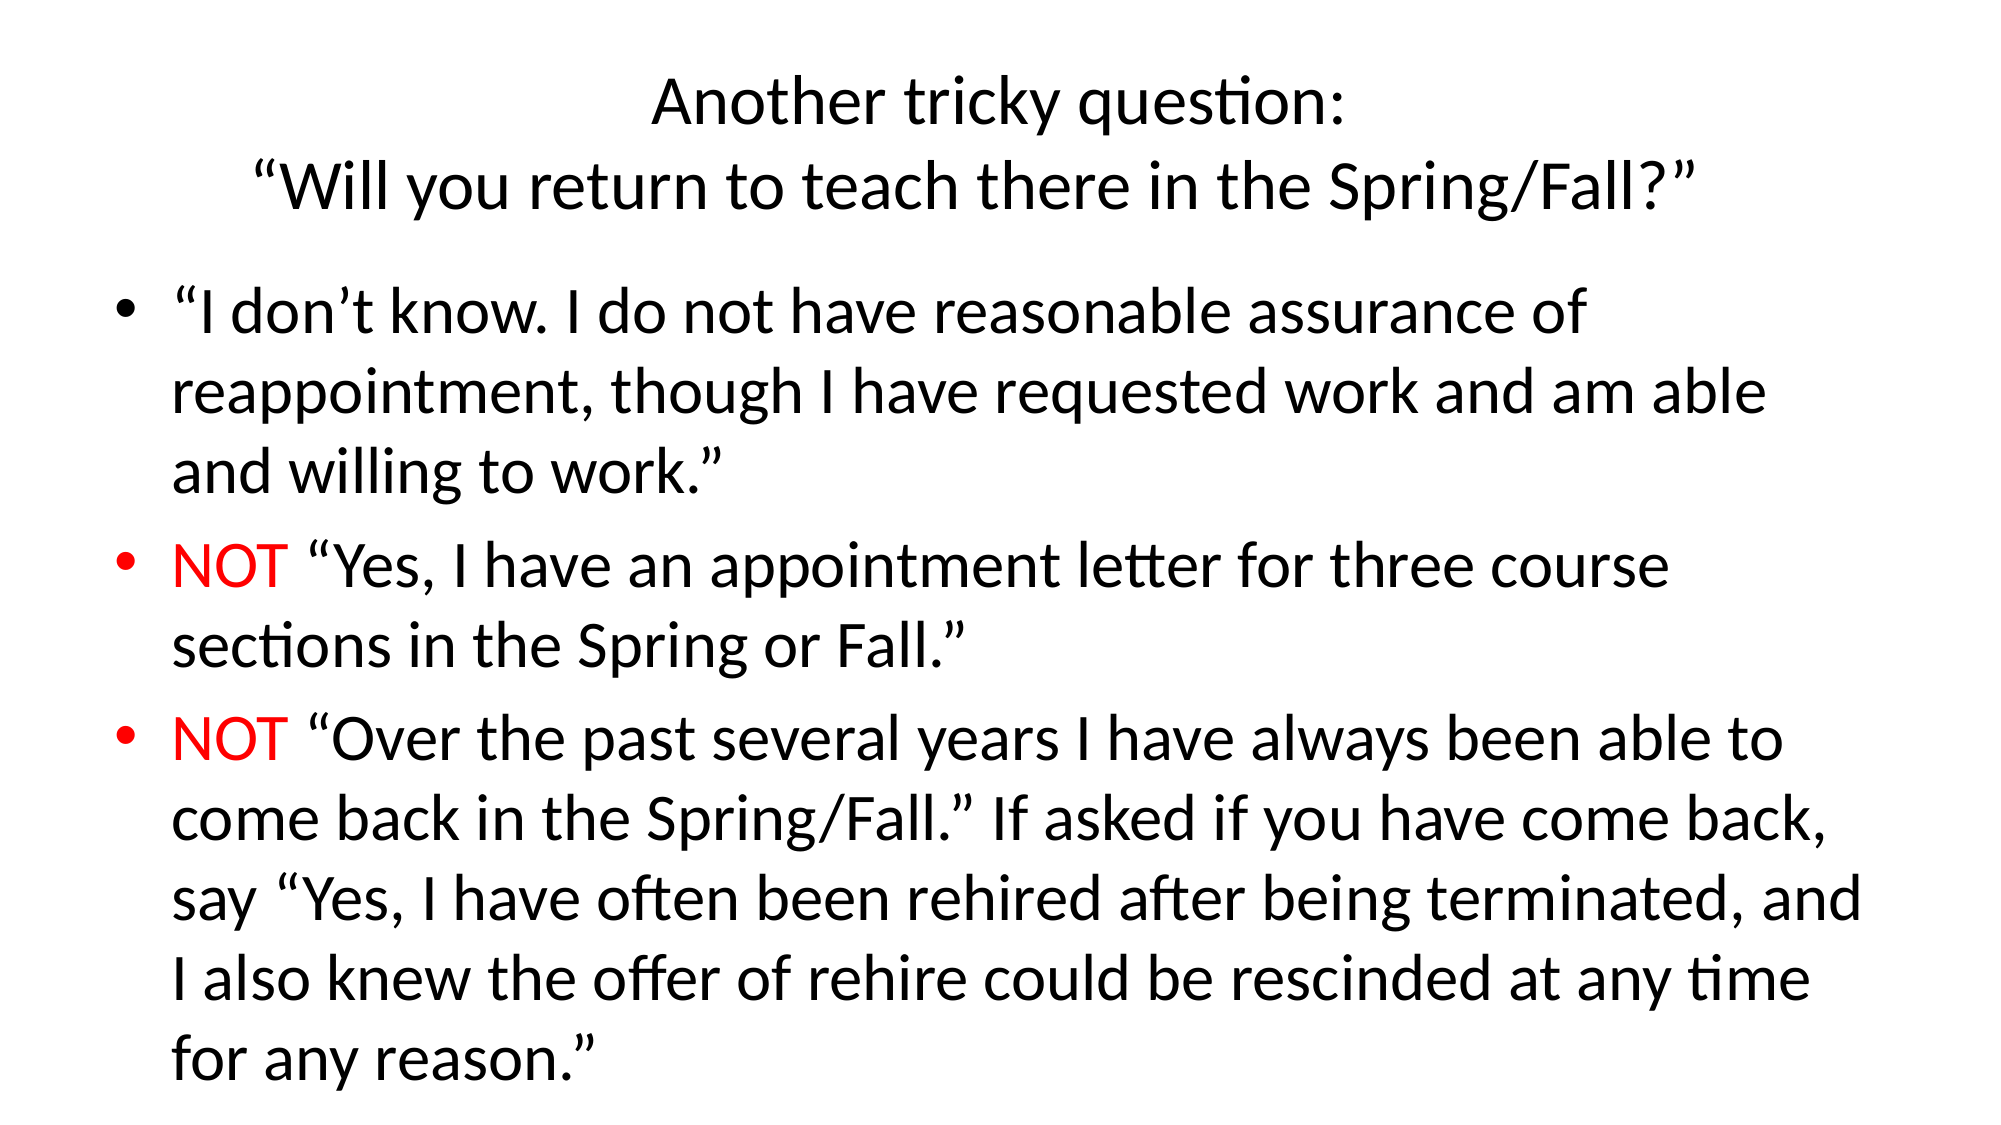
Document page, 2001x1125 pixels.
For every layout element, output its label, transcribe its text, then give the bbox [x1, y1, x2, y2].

list “I don’t know. I do not have reasonable assurance of reappointment, though I have requested work and am able and willing to work.” NOT “Yes, I have an appointment letter for three course sections in the Spring or Fall.” NOT “Over the past several years I have always been able to come back in the Spring/Fall.” If asked if you have come back, say “Yes, I have often been rehired after being terminated, and I also knew the offer of rehire could be rescinded at any time for any reason.” [99, 259, 1900, 1089]
title Another tricky question: “Will you return to teach there in the Spring/Fall?” [99, 45, 1900, 233]
